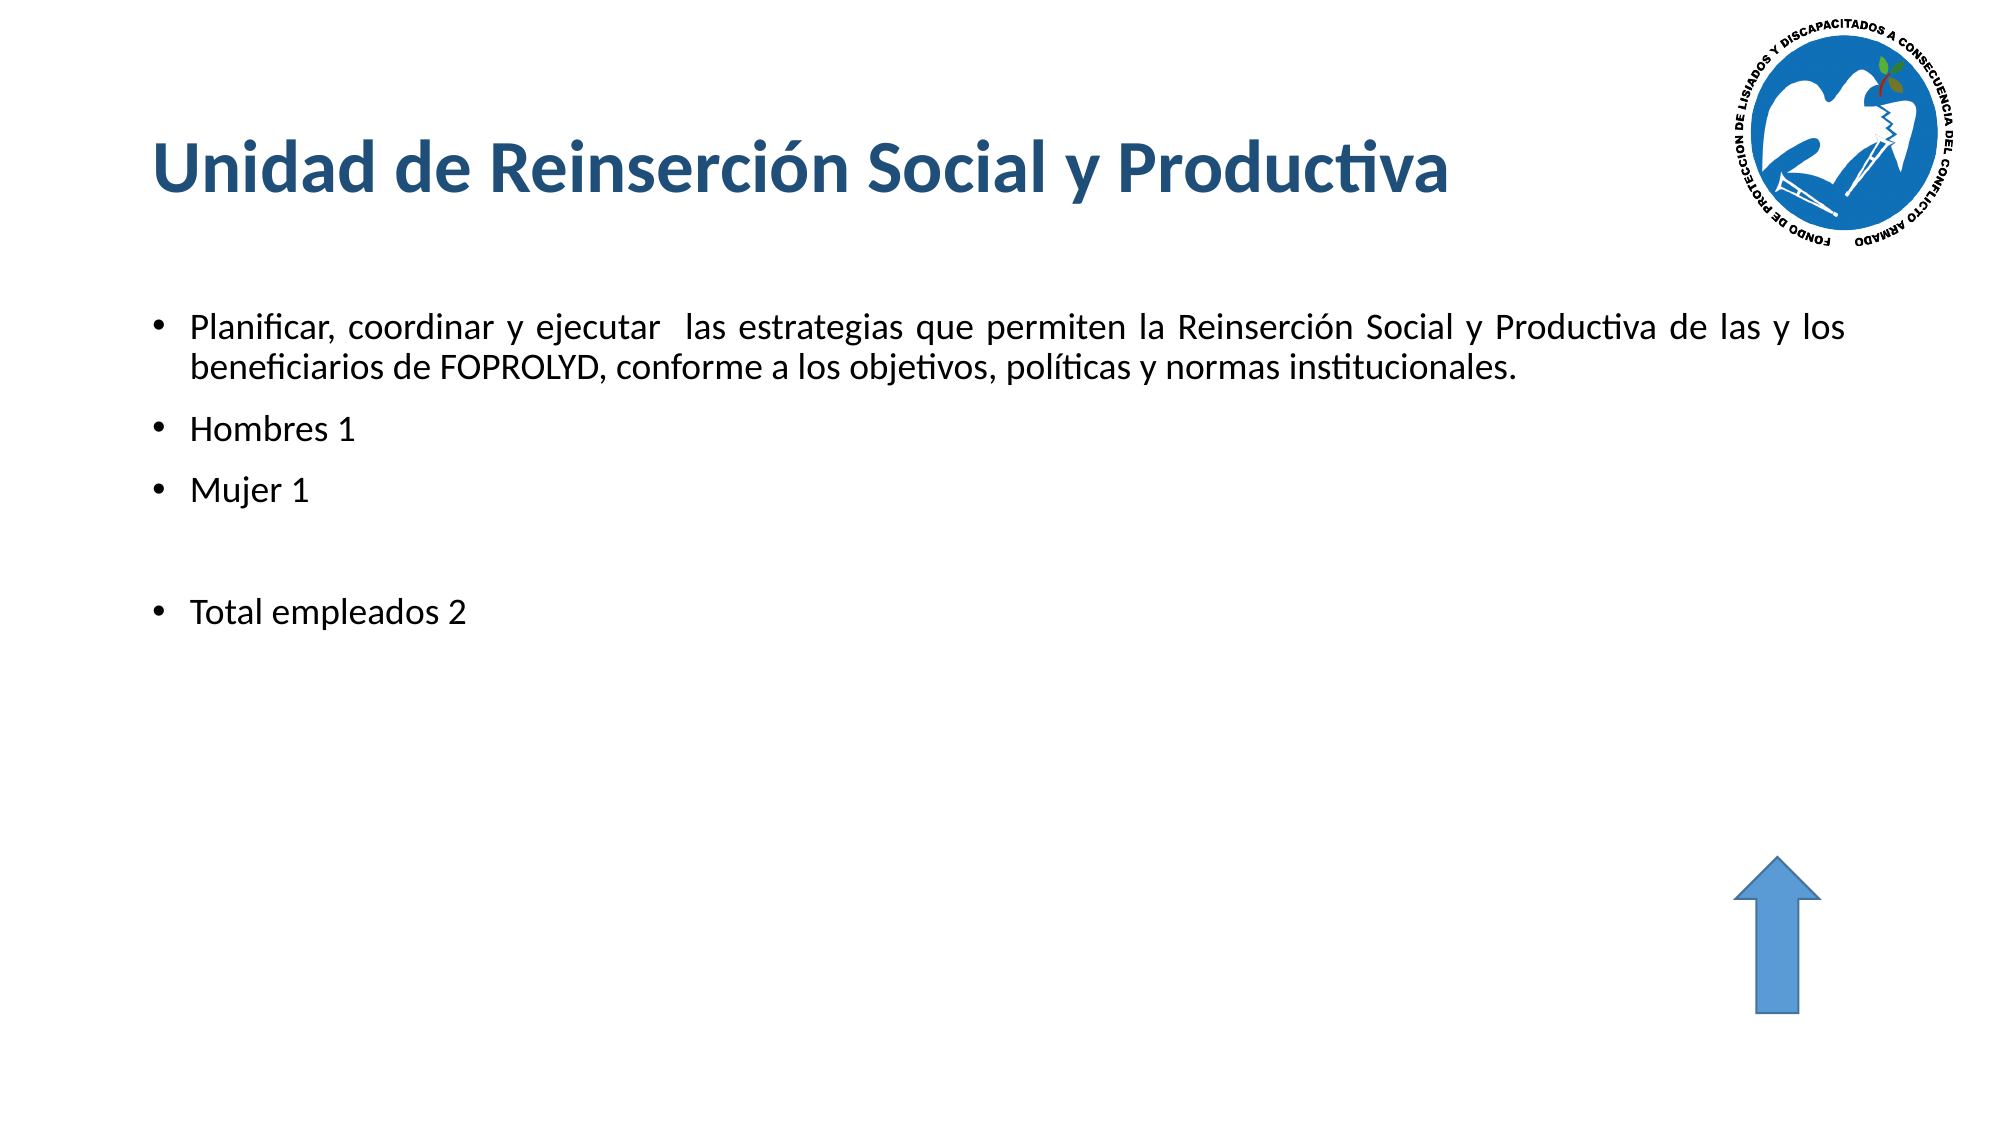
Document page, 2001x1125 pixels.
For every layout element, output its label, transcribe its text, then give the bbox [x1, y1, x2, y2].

picture [1735, 19, 1953, 246]
list Planificar, coordinar y ejecutar las estrategias que permiten la Reinserción Social y Productiva de las y los beneficiarios de FOPROLYD, conforme a los objetivos, políticas y normas institucionales. Hombres 1 Mujer 1 Total empleados 2 [137, 299, 1863, 1014]
text_box [1732, 855, 1822, 1015]
title Unidad de Reinserción Social y Productiva [137, 59, 1863, 278]
